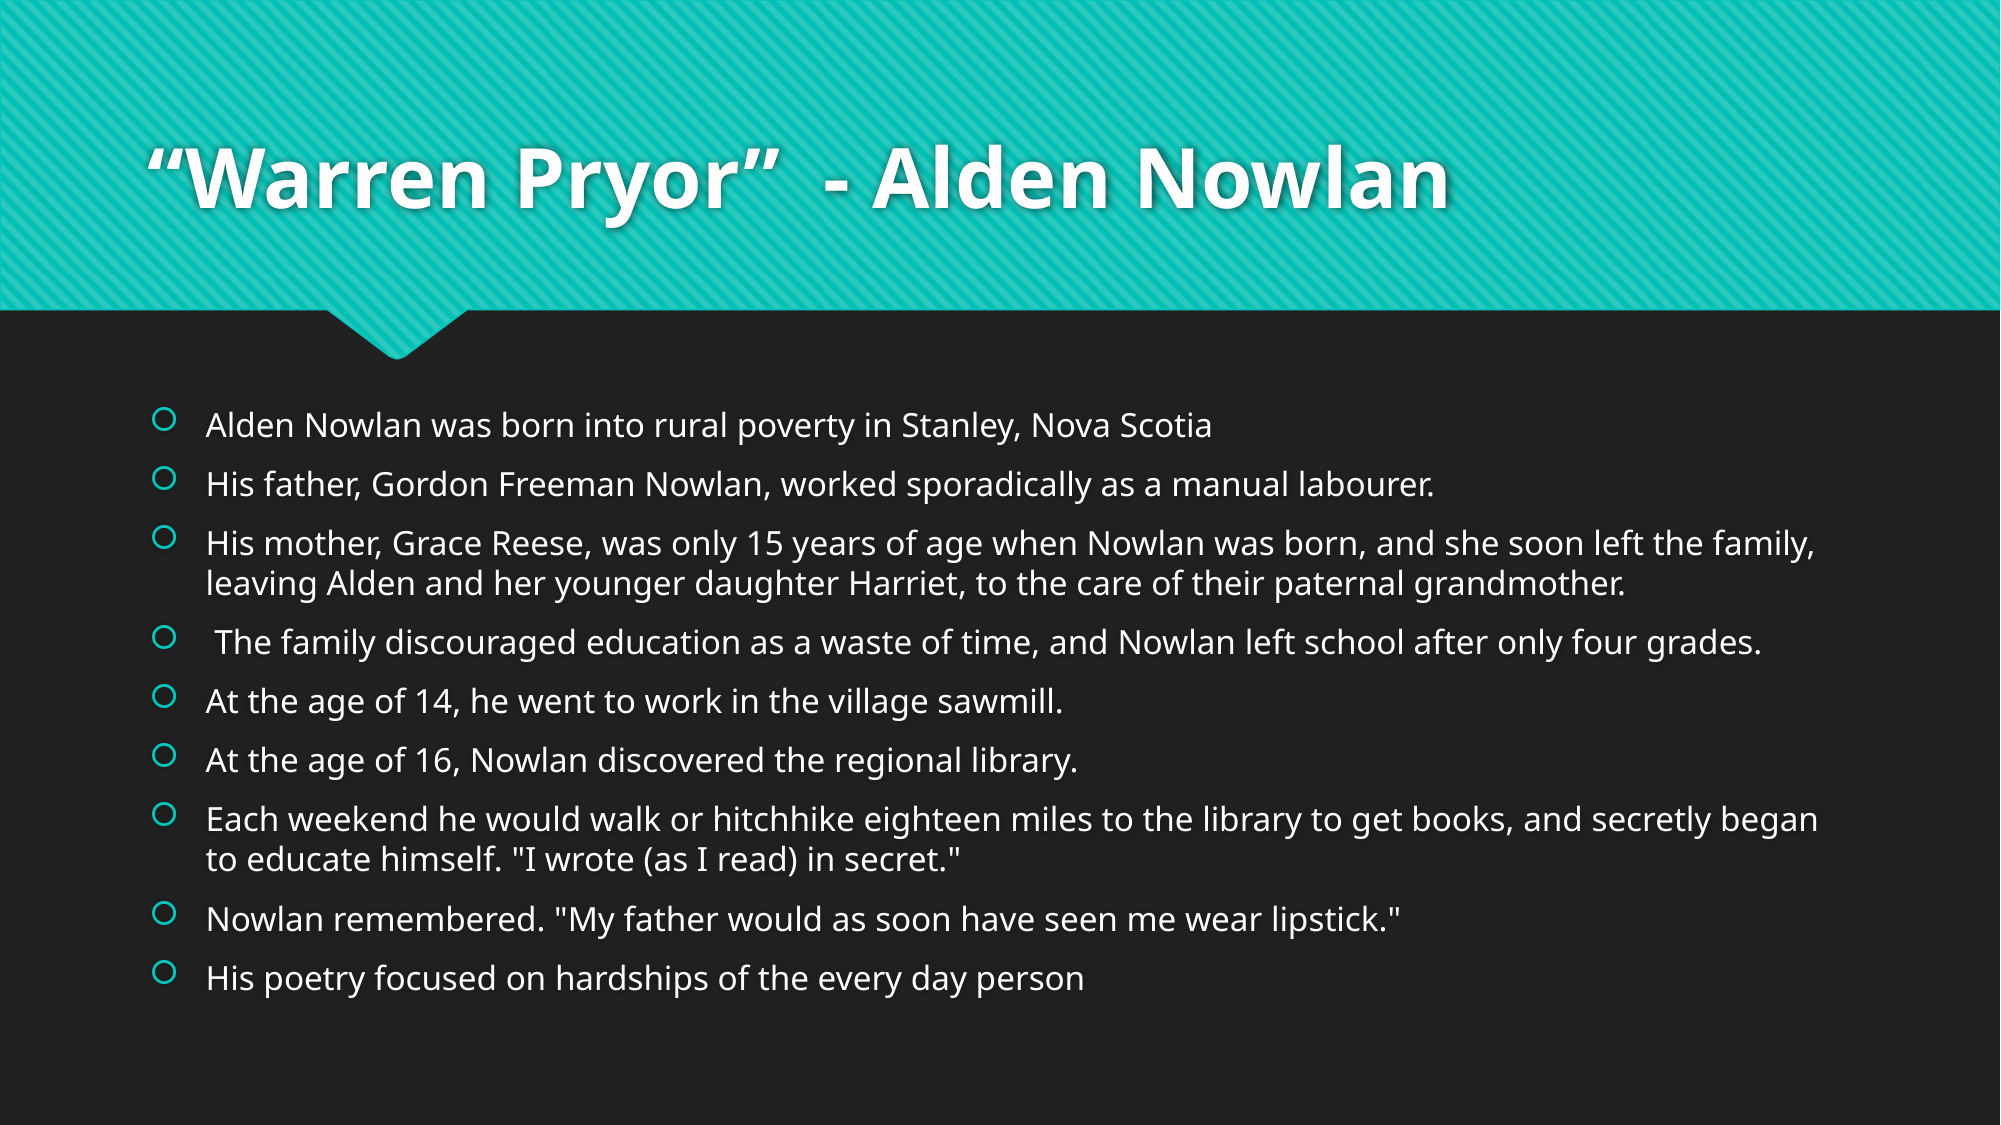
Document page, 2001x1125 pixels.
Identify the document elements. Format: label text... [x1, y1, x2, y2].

list Alden Nowlan was born into rural poverty in Stanley, Nova Scotia His father, Gordon Freeman Nowlan, worked sporadically as a manual labourer. His mother, Grace Reese, was only 15 years of age when Nowlan was born, and she soon left the family, leaving Alden and her younger daughter Harriet, to the care of their paternal grandmother. The family discouraged education as a waste of time, and Nowlan left school after only four grades. At the age of 14, he went to work in the village sawmill. At the age of 16, Nowlan discovered the regional library. Each weekend he would walk or hitchhike eighteen miles to the library to get books, and secretly began to educate himself. "I wrote (as I read) in secret." Nowlan remembered. "My father would as soon have seen me wear lipstick." His poetry focused on hardships of the every day person [134, 364, 1866, 1077]
title “Warren Pryor” - Alden Nowlan [132, 73, 1868, 233]
